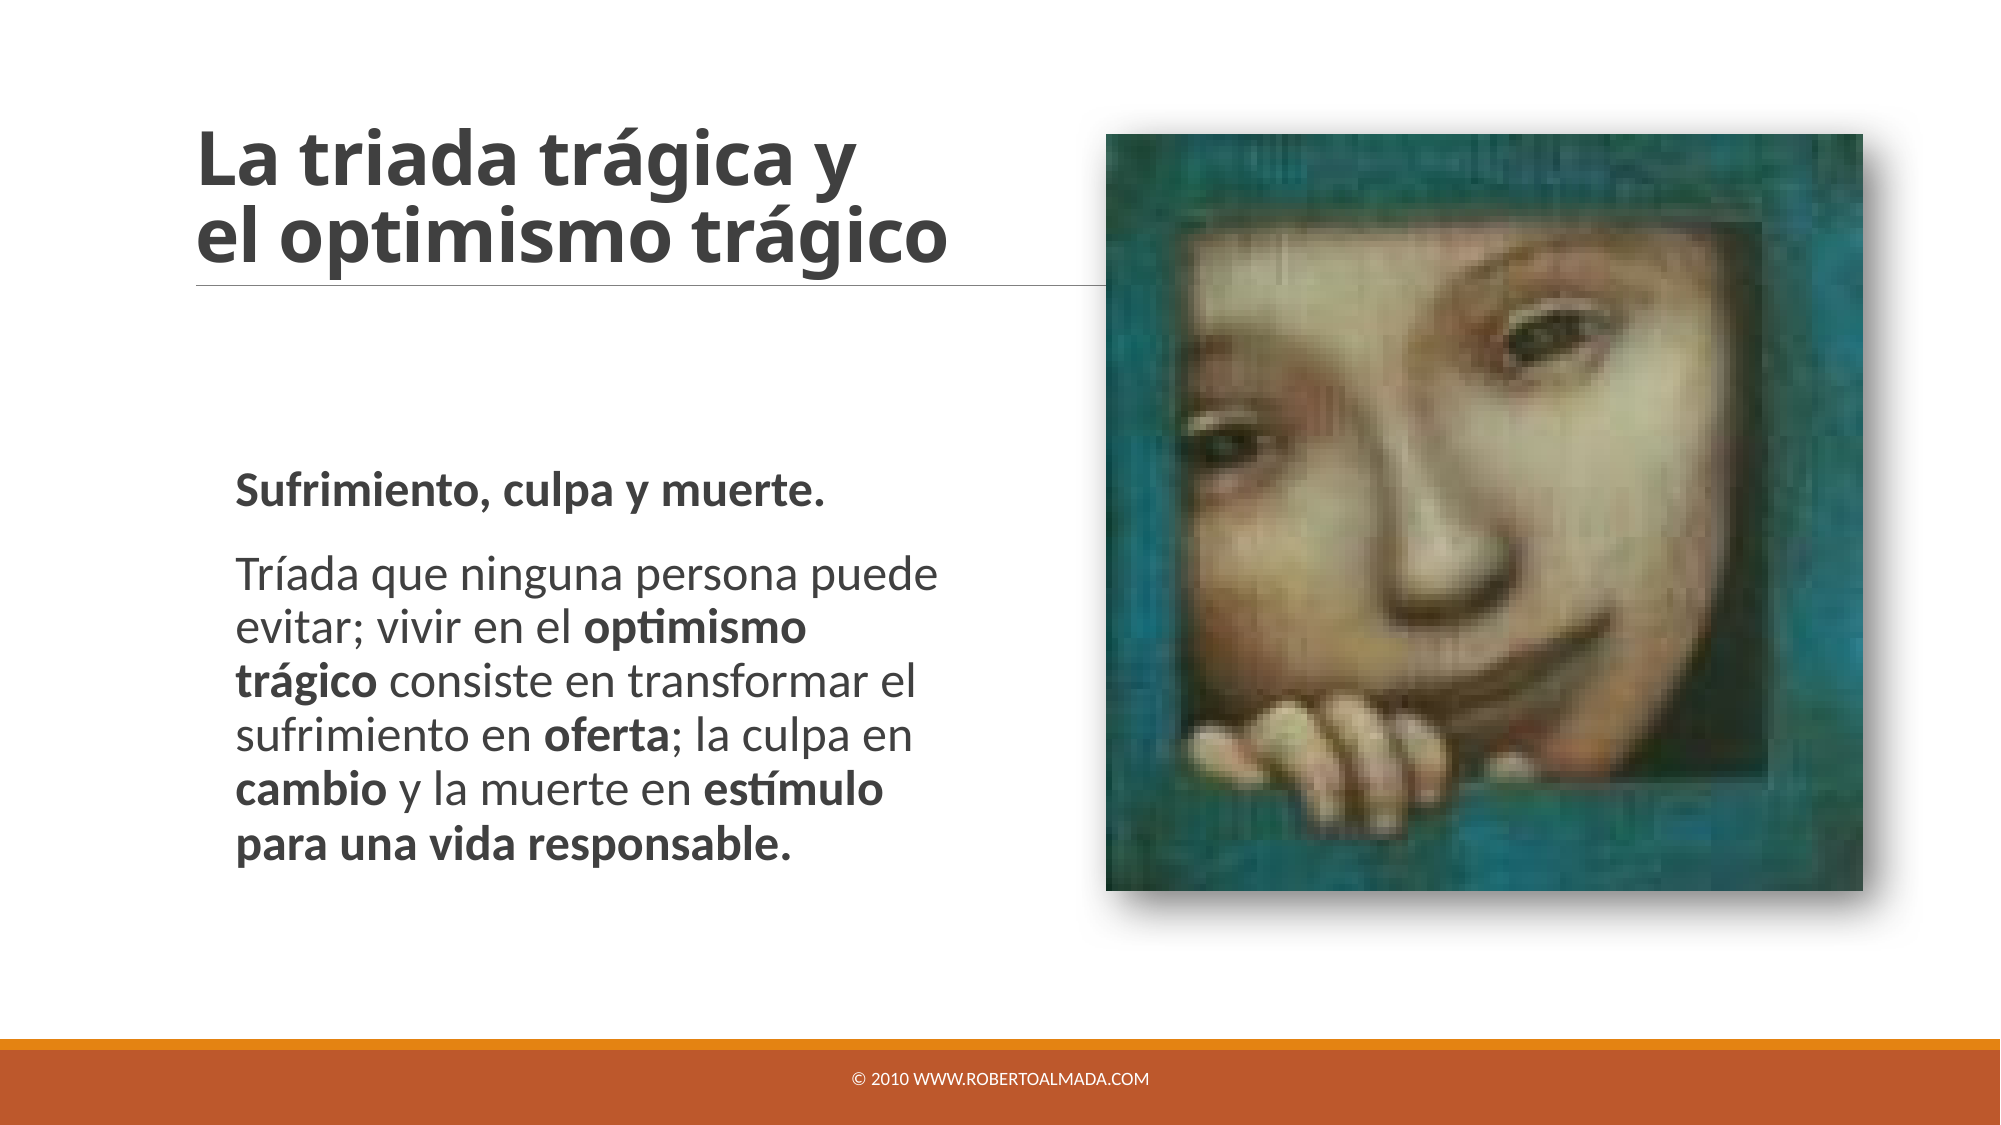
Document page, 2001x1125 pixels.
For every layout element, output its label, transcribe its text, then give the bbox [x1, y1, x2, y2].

footer © 2010 www.robertoalmada.com [953, 1059, 1396, 1120]
title La triada trágica y el optimismo trágico [180, 47, 1830, 285]
list Sufrimiento, culpa y muerte. Tríada que ninguna persona puede evitar; vivir en el optimismo trágico consiste en transformar el sufrimiento en oferta; la culpa en cambio y la muerte en estímulo para una vida responsable. [220, 456, 953, 1125]
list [1105, 134, 1863, 892]
